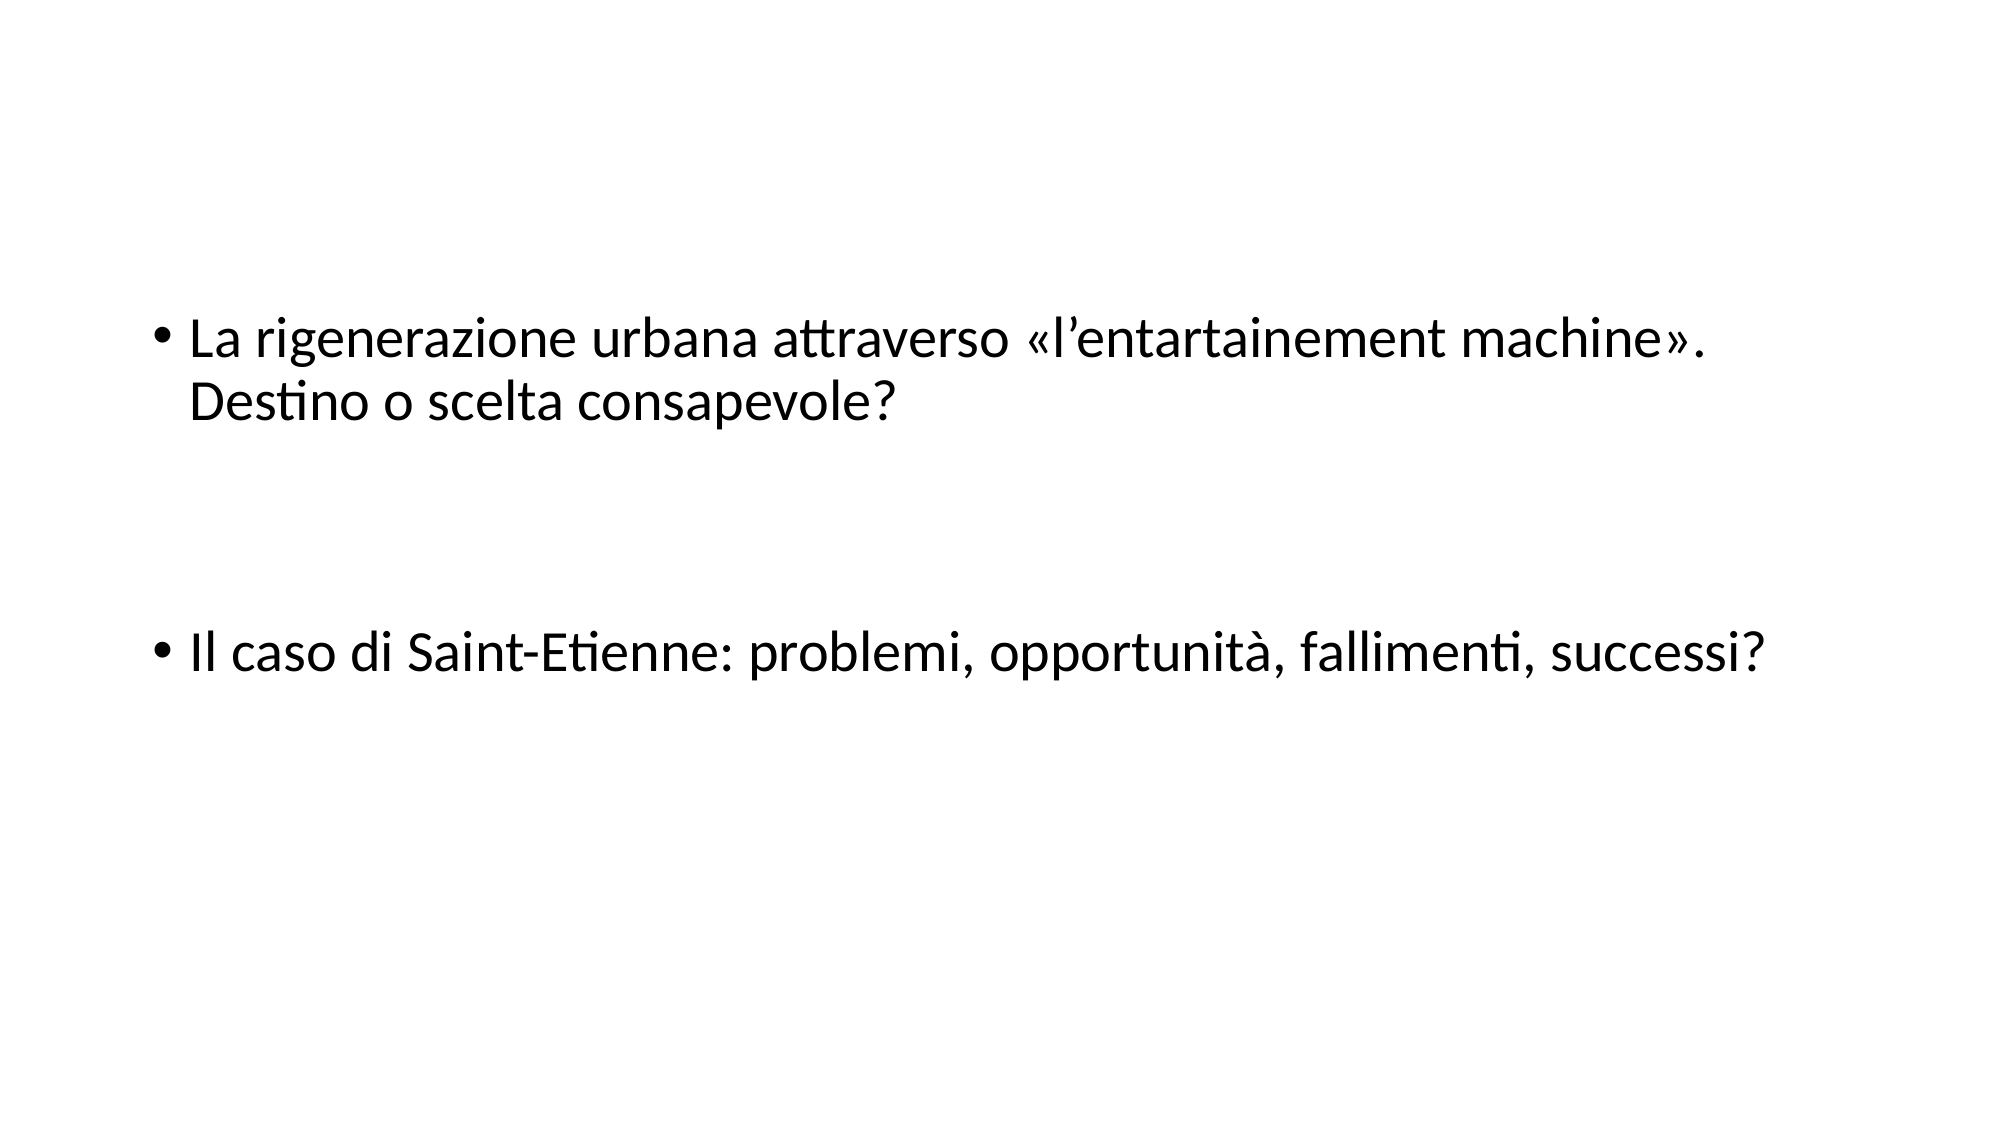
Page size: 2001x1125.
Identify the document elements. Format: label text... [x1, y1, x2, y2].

list La rigenerazione urbana attraverso «l’entartainement machine». Destino o scelta consapevole? Il caso di Saint-Etienne: problemi, opportunità, fallimenti, successi? [137, 299, 1863, 1014]
